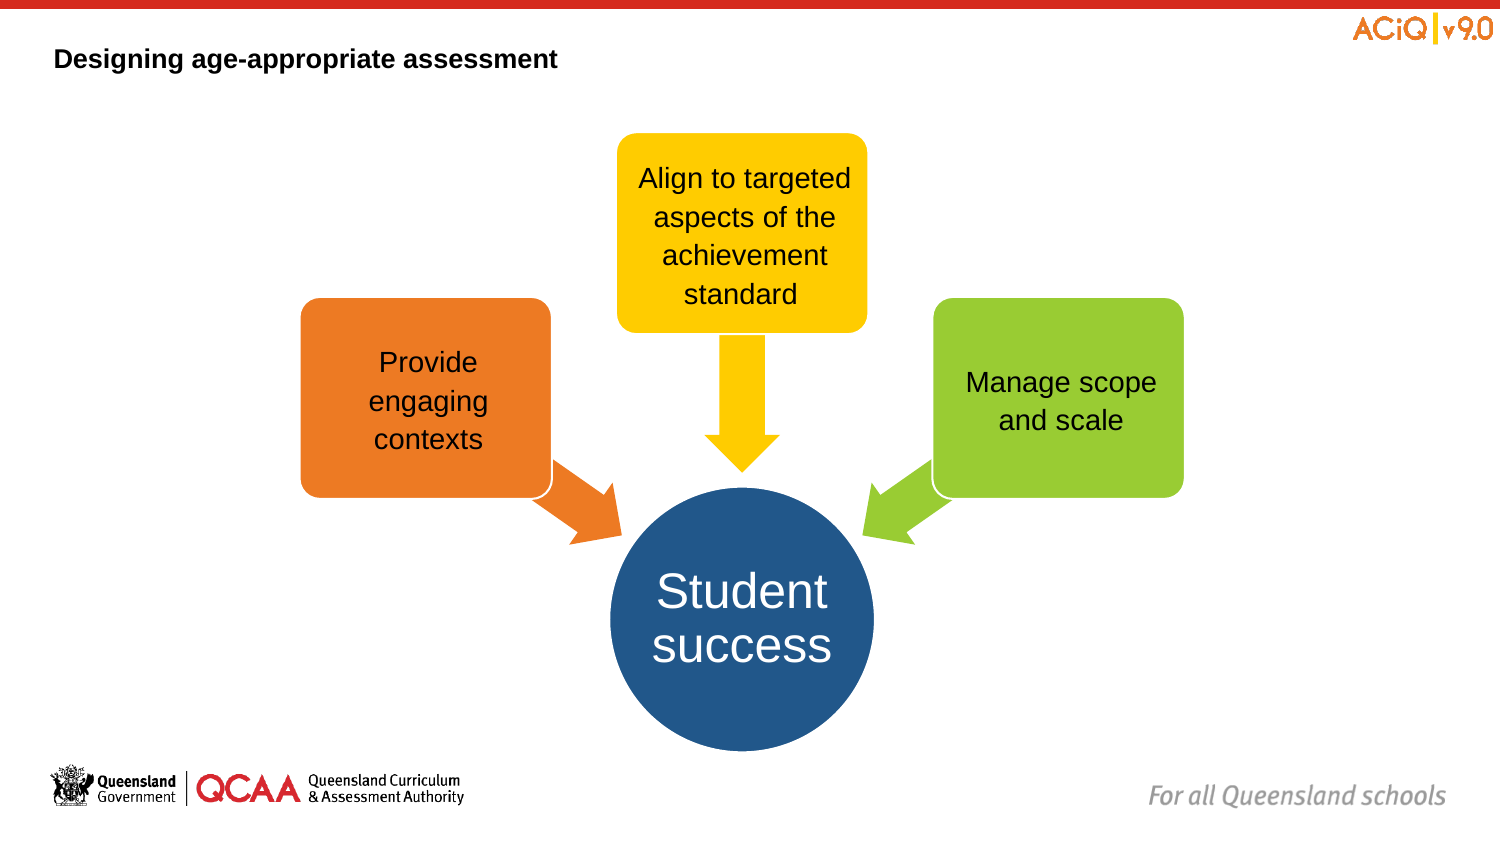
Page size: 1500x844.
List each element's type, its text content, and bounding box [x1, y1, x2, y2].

title Designing age-appropriate assessment [53, 45, 1448, 105]
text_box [249, 132, 1235, 753]
picture [50, 764, 464, 806]
picture [1149, 784, 1446, 809]
picture [1351, 11, 1494, 45]
